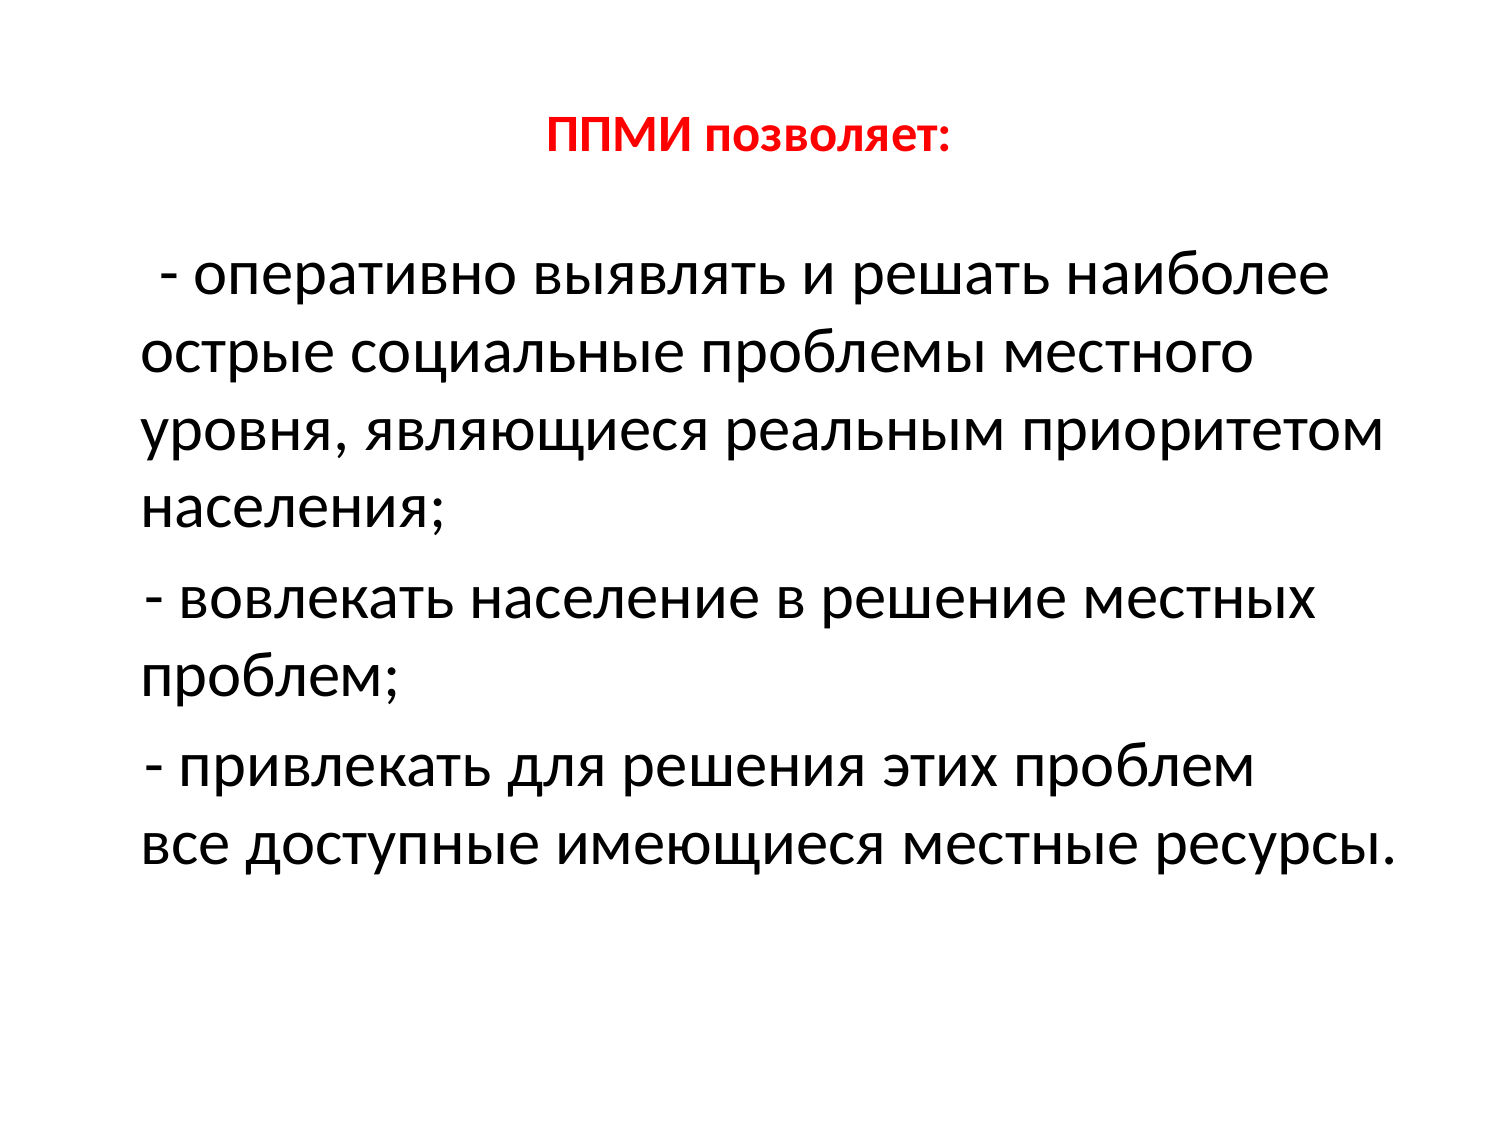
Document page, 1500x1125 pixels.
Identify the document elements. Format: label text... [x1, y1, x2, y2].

title ППМИ позволяет: [74, 44, 1426, 233]
list - оперативно выявлять и решать наиболее острые социальные проблемы местного уровня, являющиеся реальным приоритетом населения; - вовлекать население в решение местных проблем; - привлекать для решения этих проблем все доступные имеющиеся местные ресурсы. [70, 222, 1421, 966]
